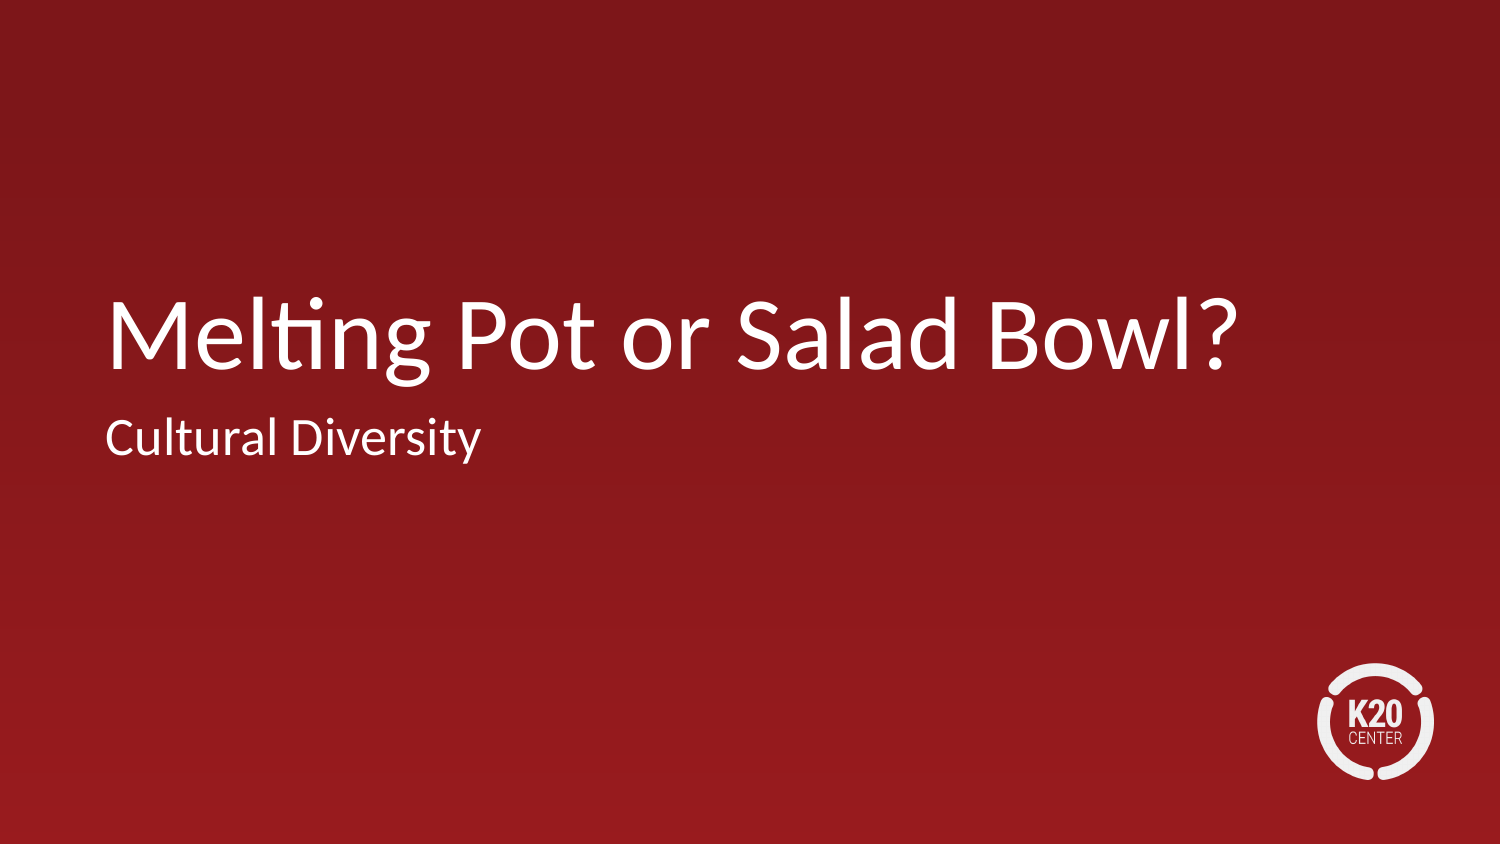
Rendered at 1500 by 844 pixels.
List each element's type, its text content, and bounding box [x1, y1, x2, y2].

subtitle Cultural Diversity [105, 393, 1395, 610]
title Melting Pot or Salad Bowl? [105, 165, 1394, 391]
